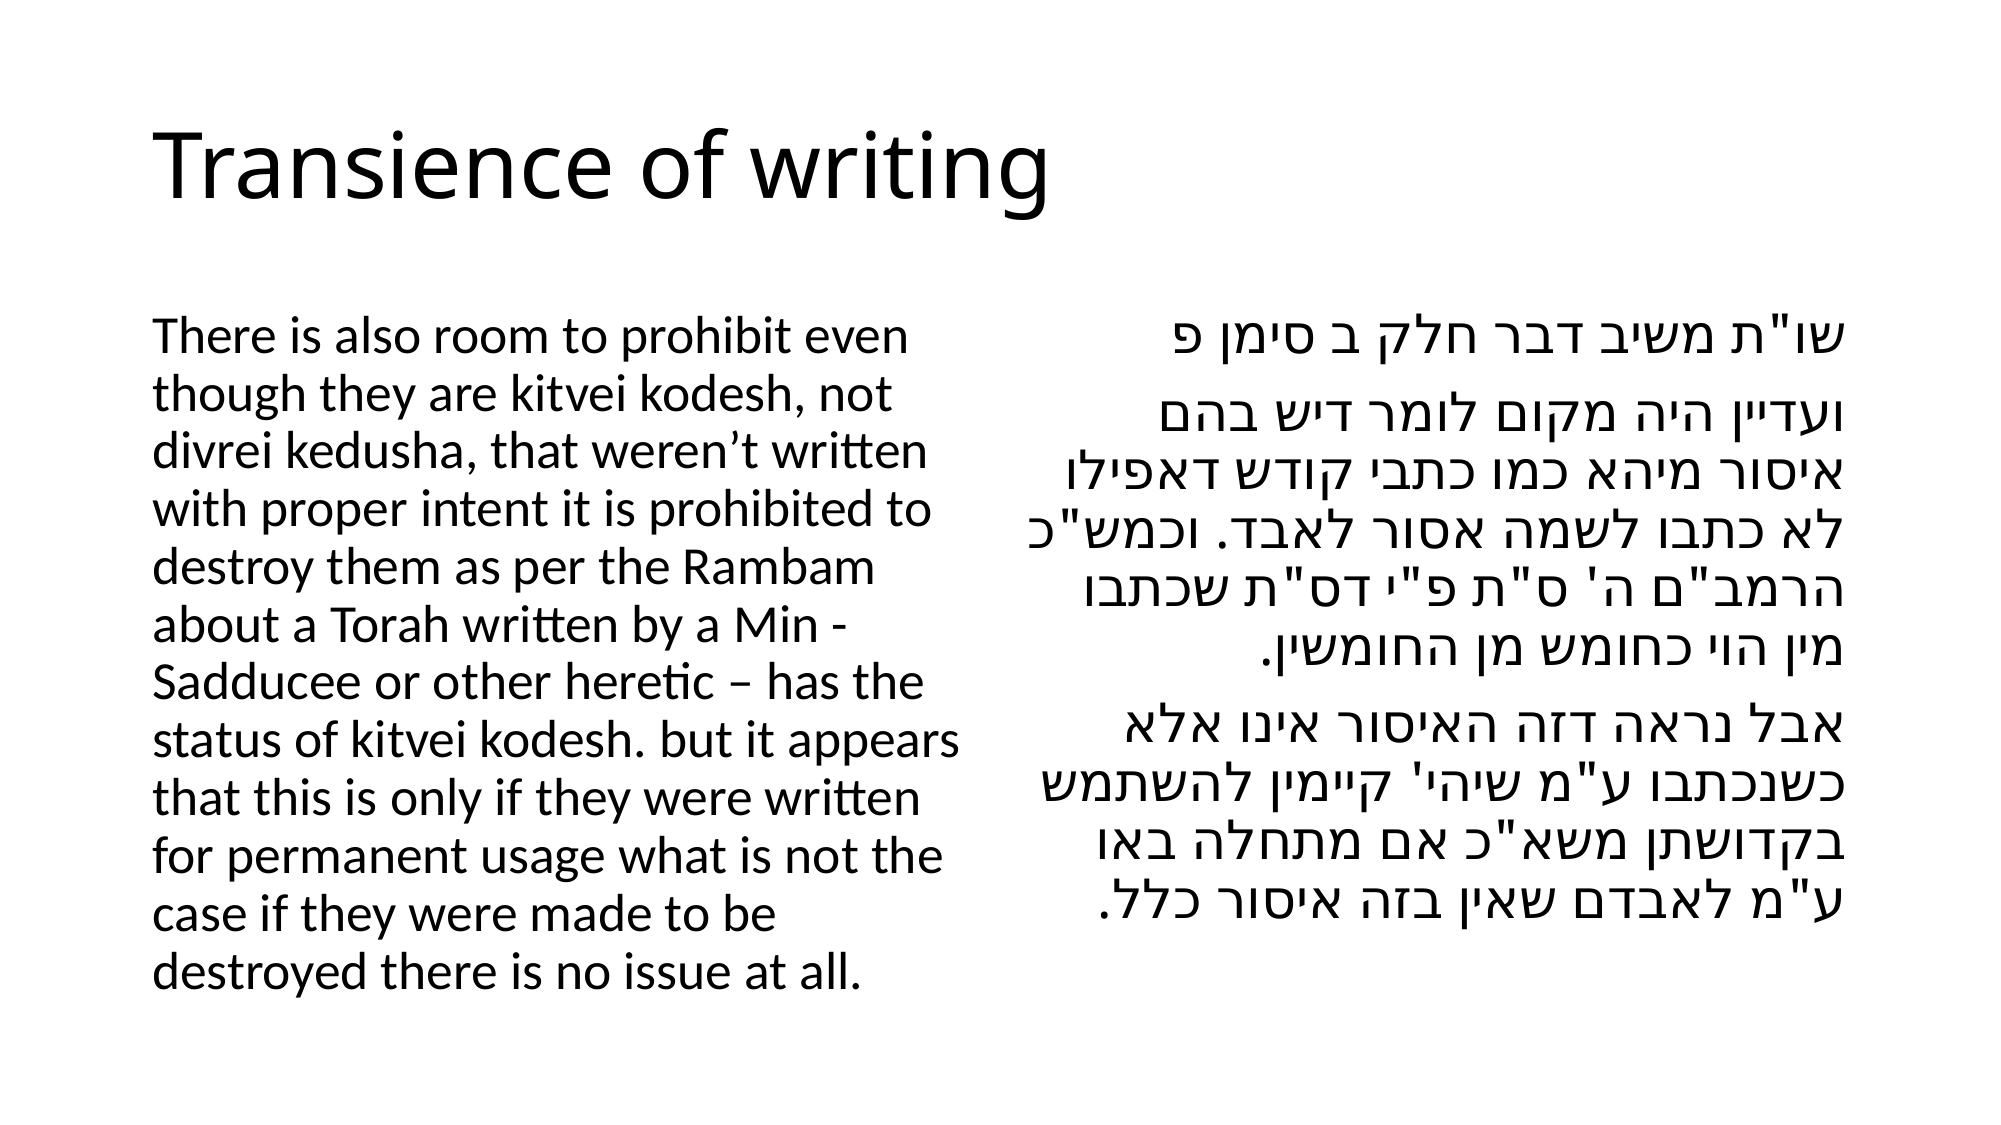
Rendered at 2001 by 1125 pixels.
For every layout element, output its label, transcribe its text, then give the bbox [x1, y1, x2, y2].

list There is also room to prohibit even though they are kitvei kodesh, not divrei kedusha, that weren’t written with proper intent it is prohibited to destroy them as per the Rambam about a Torah written by a Min - Sadducee or other heretic – has the status of kitvei kodesh. but it appears that this is only if they were written for permanent usage what is not the case if they were made to be destroyed there is no issue at all. [137, 299, 988, 1014]
title Transience of writing [137, 59, 1863, 278]
list שו"ת משיב דבר חלק ב סימן פ ועדיין היה מקום לומר דיש בהם איסור מיהא כמו כתבי קודש דאפילו לא כתבו לשמה אסור לאבד. וכמש"כ הרמב"ם ה' ס"ת פ"י דס"ת שכתבו מין הוי כחומש מן החומשין. אבל נראה דזה האיסור אינו אלא כשנכתבו ע"מ שיהי' קיימין להשתמש בקדושתן משא"כ אם מתחלה באו ע"מ לאבדם שאין בזה איסור כלל. [1012, 299, 1863, 1014]
